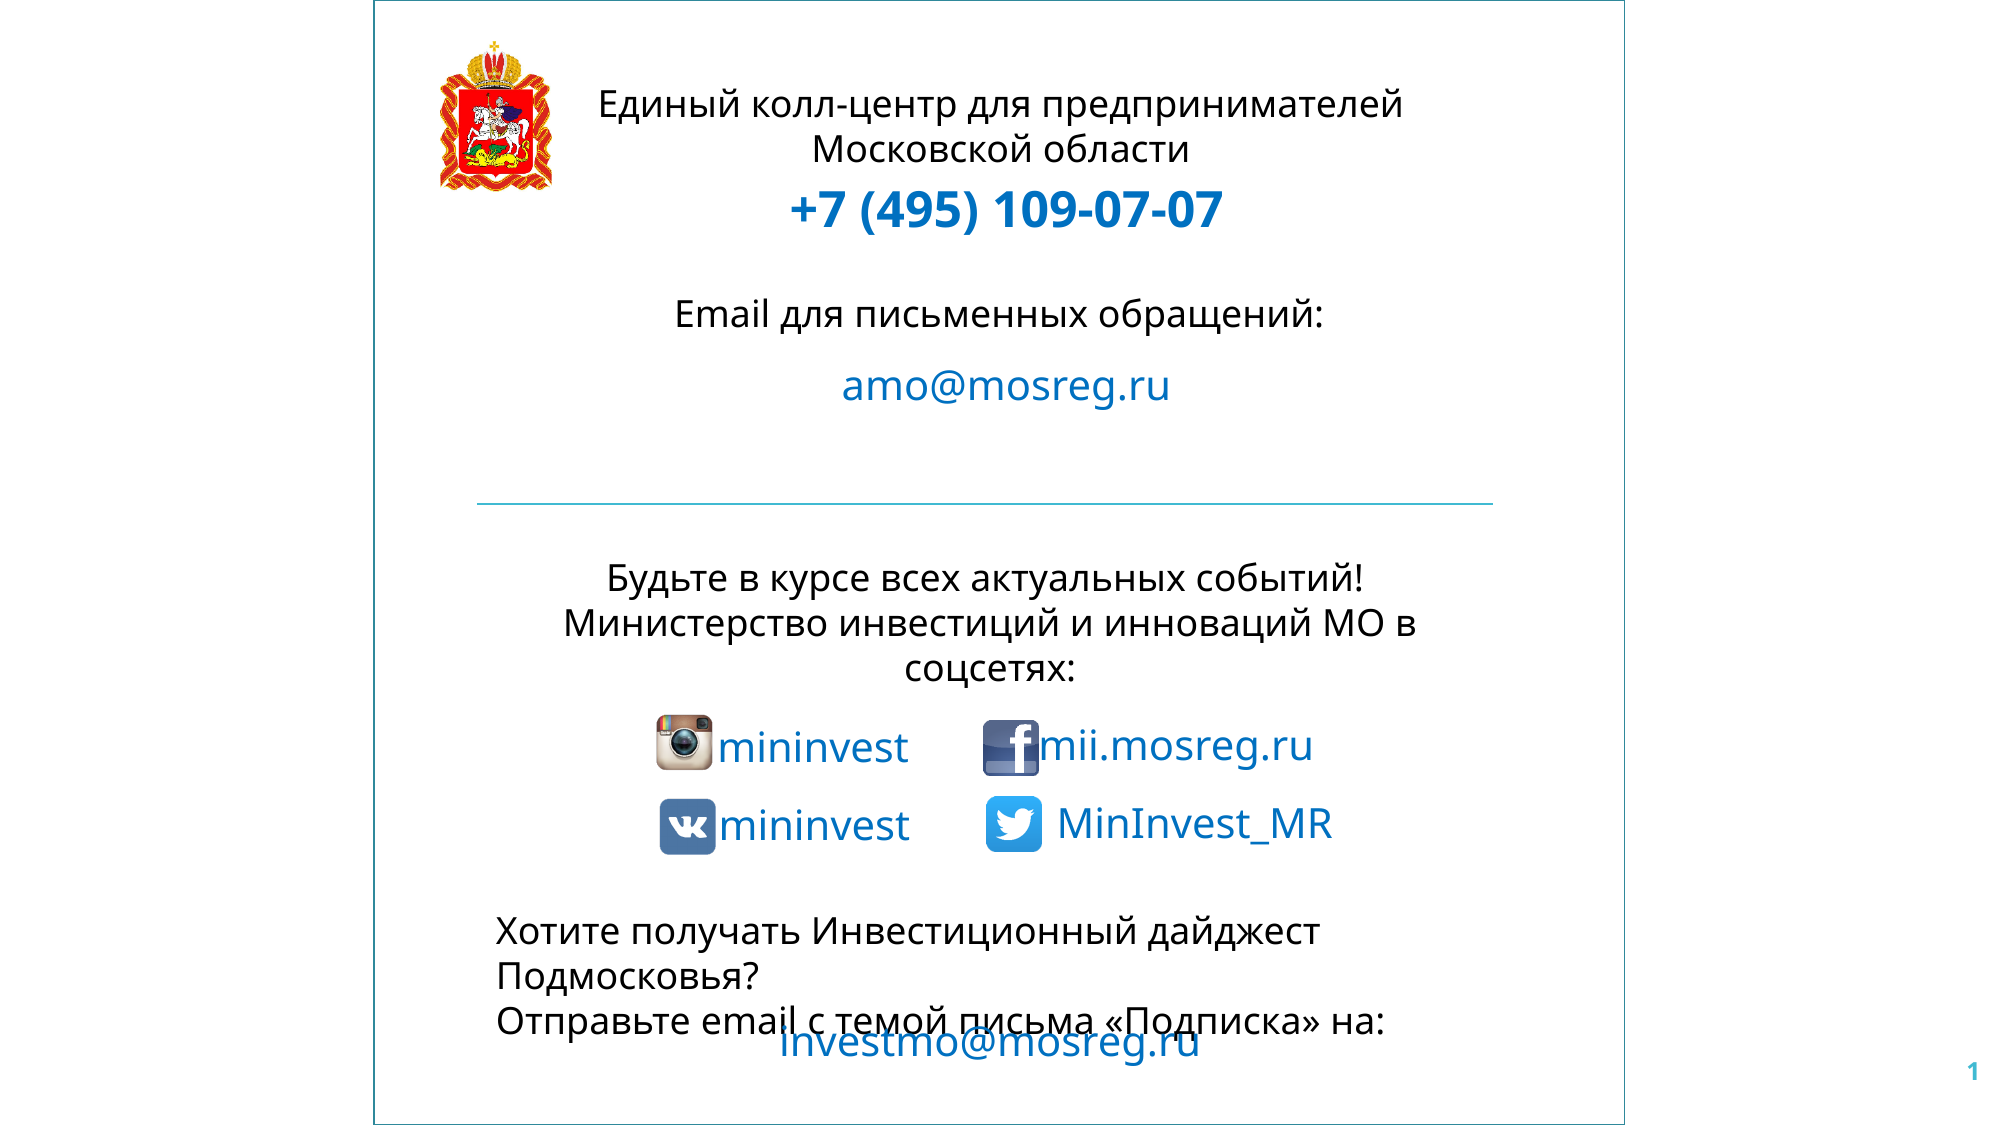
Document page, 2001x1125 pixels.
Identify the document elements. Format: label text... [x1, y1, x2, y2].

text_box Будьте в курсе всех актуальных событий! Министерство инвестиций и инноваций МО в соцсетях: [508, 547, 1472, 697]
text_box amo@mosreg.ru [826, 351, 1186, 416]
text_box mii.mosreg.ru [1023, 711, 1329, 777]
text_box investmo@mosreg.ru [764, 1007, 1217, 1073]
slide_number 1 [1744, 1042, 1996, 1103]
text_box Email для письменных обращений: [577, 282, 1422, 343]
picture [440, 41, 552, 192]
text_box +7 (495) 109-07-07 [584, 170, 1429, 246]
text_box Единый колл-центр для предпринимателей Московской области [579, 73, 1424, 178]
text_box mininvest [703, 791, 925, 857]
text_box mininvest [702, 713, 924, 779]
picture [986, 796, 1043, 852]
text_box MinInvest_MR [1041, 789, 1382, 855]
picture [655, 713, 713, 772]
text_box [373, 0, 1625, 1125]
picture [982, 719, 1040, 777]
picture [657, 796, 717, 856]
text_box Хотите получать Инвестиционный дайджест Подмосковья? Отправьте email с темой письма «Подписка» на: [481, 899, 1486, 1049]
